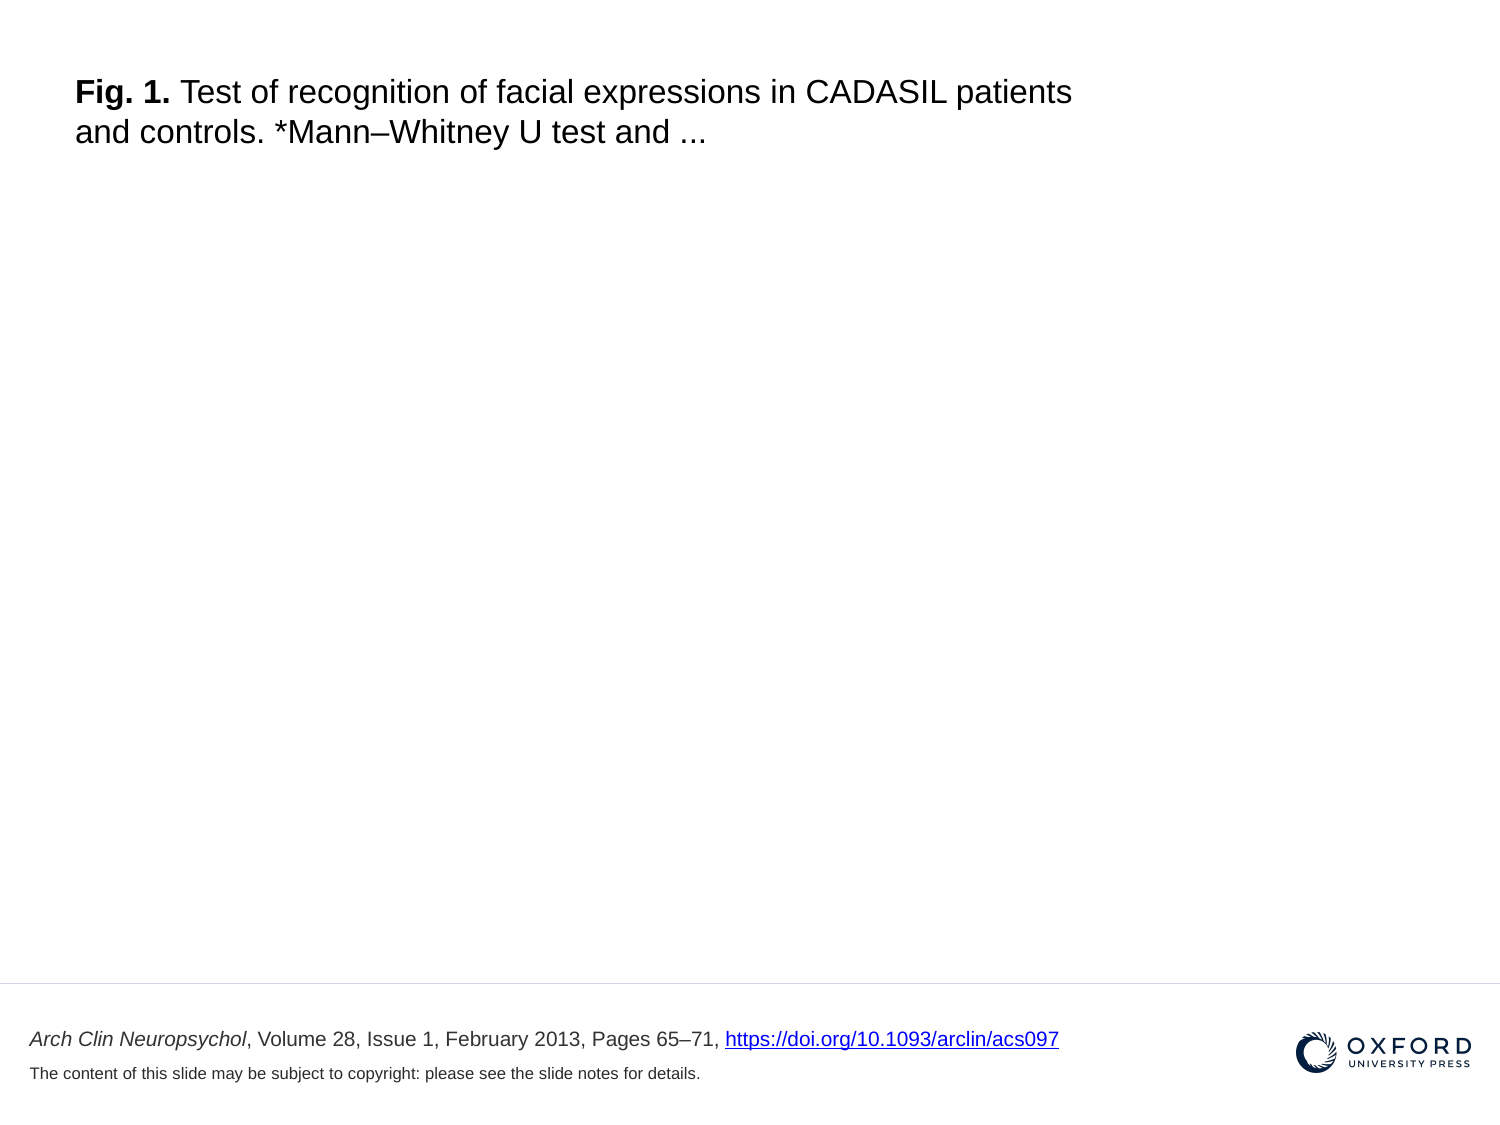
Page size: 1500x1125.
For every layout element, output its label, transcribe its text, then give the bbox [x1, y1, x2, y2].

footer Arch Clin Neuropsychol, Volume 28, Issue 1, February 2013, Pages 65–71, https://doi.org/10.1093/arclin/acs097 The content of this slide may be subject to copyright: please see the slide notes for details. [0, 983, 1260, 1125]
picture [1296, 1032, 1471, 1073]
title Fig. 1. Test of recognition of facial expressions in CADASIL patients and controls. *Mann–Whitney U test and ... [75, 69, 1078, 171]
